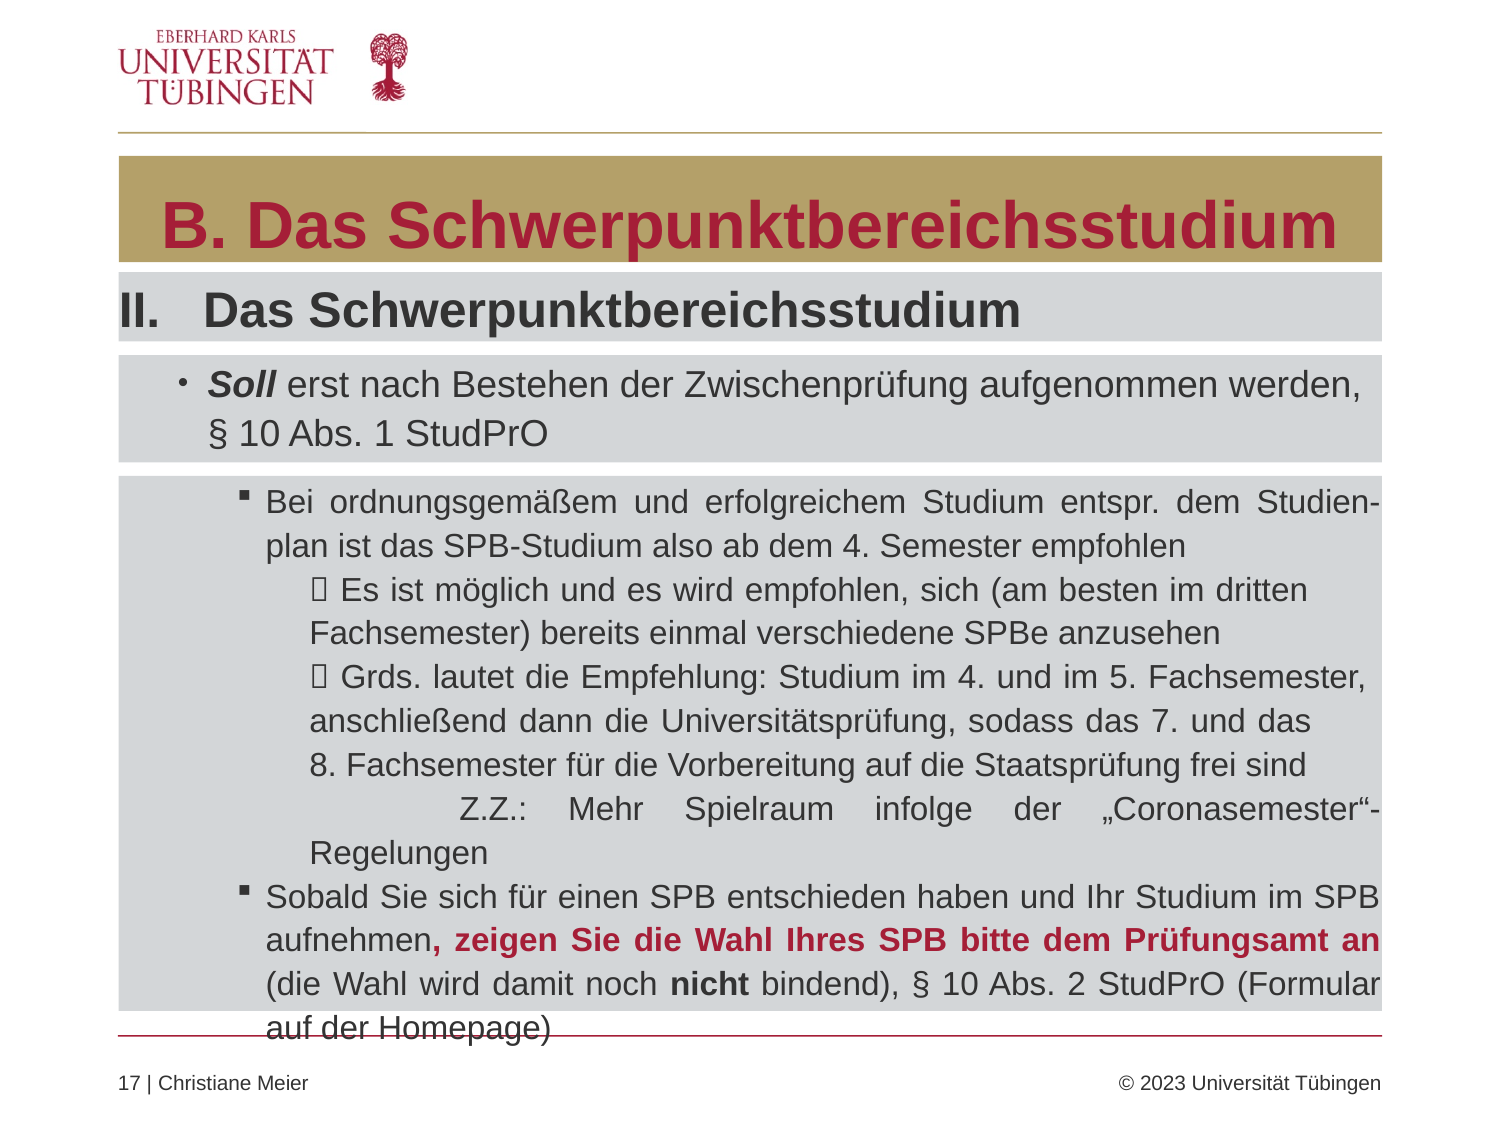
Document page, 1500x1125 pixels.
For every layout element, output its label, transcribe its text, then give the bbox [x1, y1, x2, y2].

title B. Das Schwerpunktbereichsstudium [118, 155, 1383, 263]
picture [117, 29, 408, 105]
text_box Das Schwerpunktbereichsstudium [118, 272, 1382, 342]
text_box Bei ordnungsgemäßem und erfolgreichem Studium entspr. dem Studien-plan ist das SPB-Studium also ab dem 4. Semester empfohlen  Es ist möglich und es wird empfohlen, sich (am besten im dritten Fachsemester) bereits einmal verschiedene SPBe anzusehen  Grds. lautet die Empfehlung: Studium im 4. und im 5. Fachsemester, anschließend dann die Universitätsprüfung, sodass das 7. und das 8. Fachsemester für die Vorbereitung auf die Staatsprüfung frei sind Z.Z.: Mehr Spielraum infolge der „Coronasemester“-Regelungen Sobald Sie sich für einen SPB entschieden haben und Ihr Studium im SPB aufnehmen, zeigen Sie die Wahl Ihres SPB bitte dem Prüfungsamt an (die Wahl wird damit noch nicht bindend), § 10 Abs. 2 StudPrO (Formular auf der Homepage) [118, 475, 1382, 1011]
slide_number 17 | Christiane Meier © 2023 Universität Tübingen [117, 1069, 1383, 1095]
text_box Soll erst nach Bestehen der Zwischenprüfung aufgenommen werden, § 10 Abs. 1 StudPrO [118, 355, 1382, 463]
